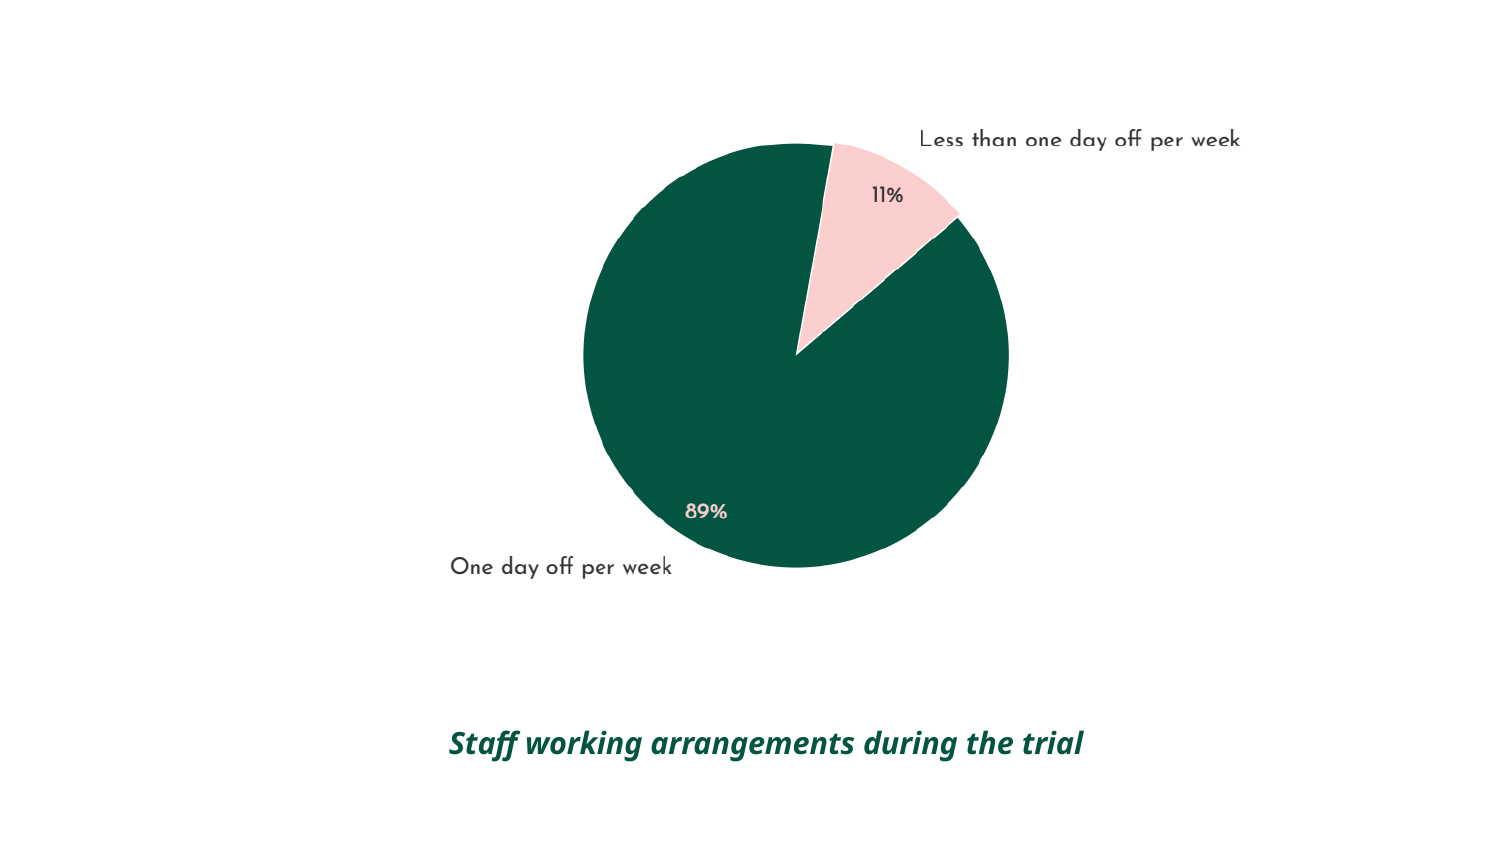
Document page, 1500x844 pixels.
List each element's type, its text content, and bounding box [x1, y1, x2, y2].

text_box Staff working arrangements during the trial [433, 711, 1310, 777]
picture [225, 84, 1325, 613]
